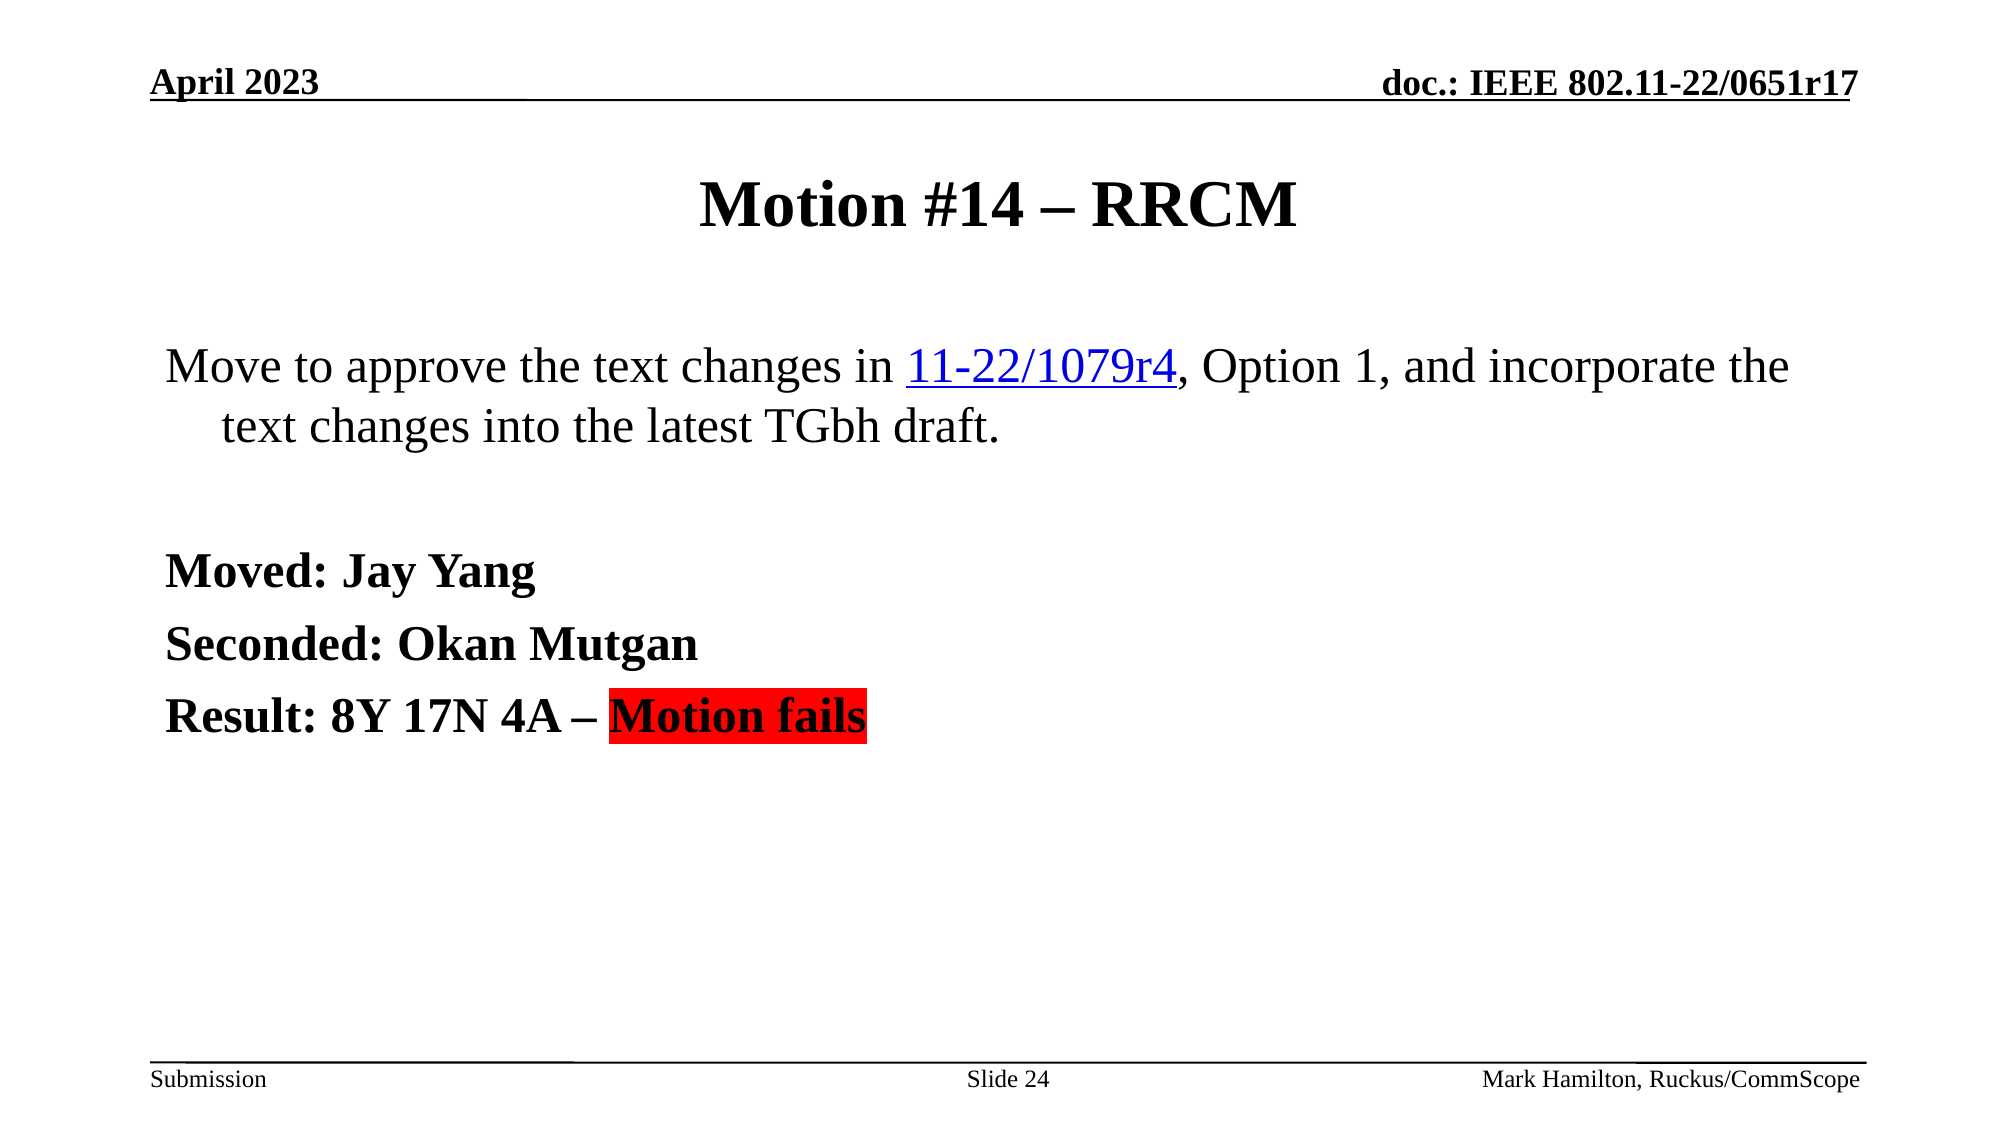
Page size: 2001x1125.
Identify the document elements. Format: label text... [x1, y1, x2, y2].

title Motion #14 – RRCM [149, 112, 1850, 288]
list Move to approve the text changes in 11-22/1079r4, Option 1, and incorporate the text changes into the latest TGbh draft. Moved: Jay Yang Seconded: Okan Mutgan Result: 8Y 17N 4A – Motion fails [149, 324, 1850, 1000]
slide_number Slide 24 [950, 1061, 1067, 1123]
